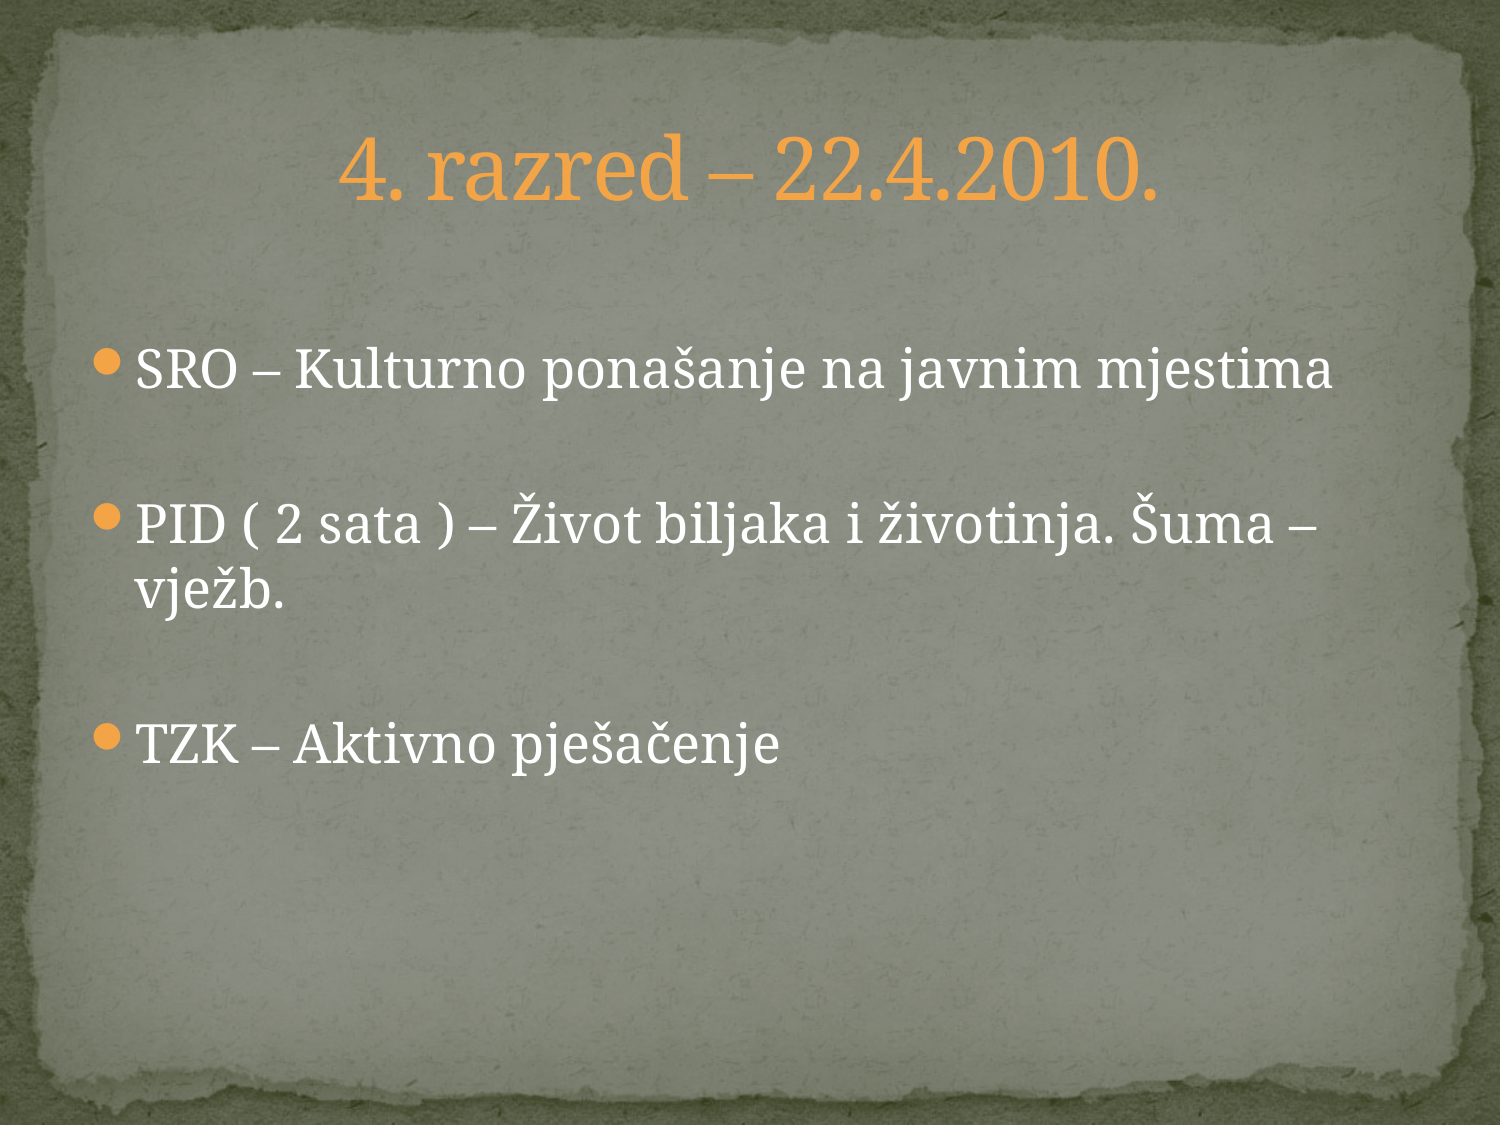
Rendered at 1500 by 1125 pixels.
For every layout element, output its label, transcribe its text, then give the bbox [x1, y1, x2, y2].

title 4. razred – 22.4.2010. [74, 24, 1425, 225]
list SRO – Kulturno ponašanje na javnim mjestima PID ( 2 sata ) – Život biljaka i životinja. Šuma – vježb. TZK – Aktivno pješačenje [75, 249, 1425, 1000]
